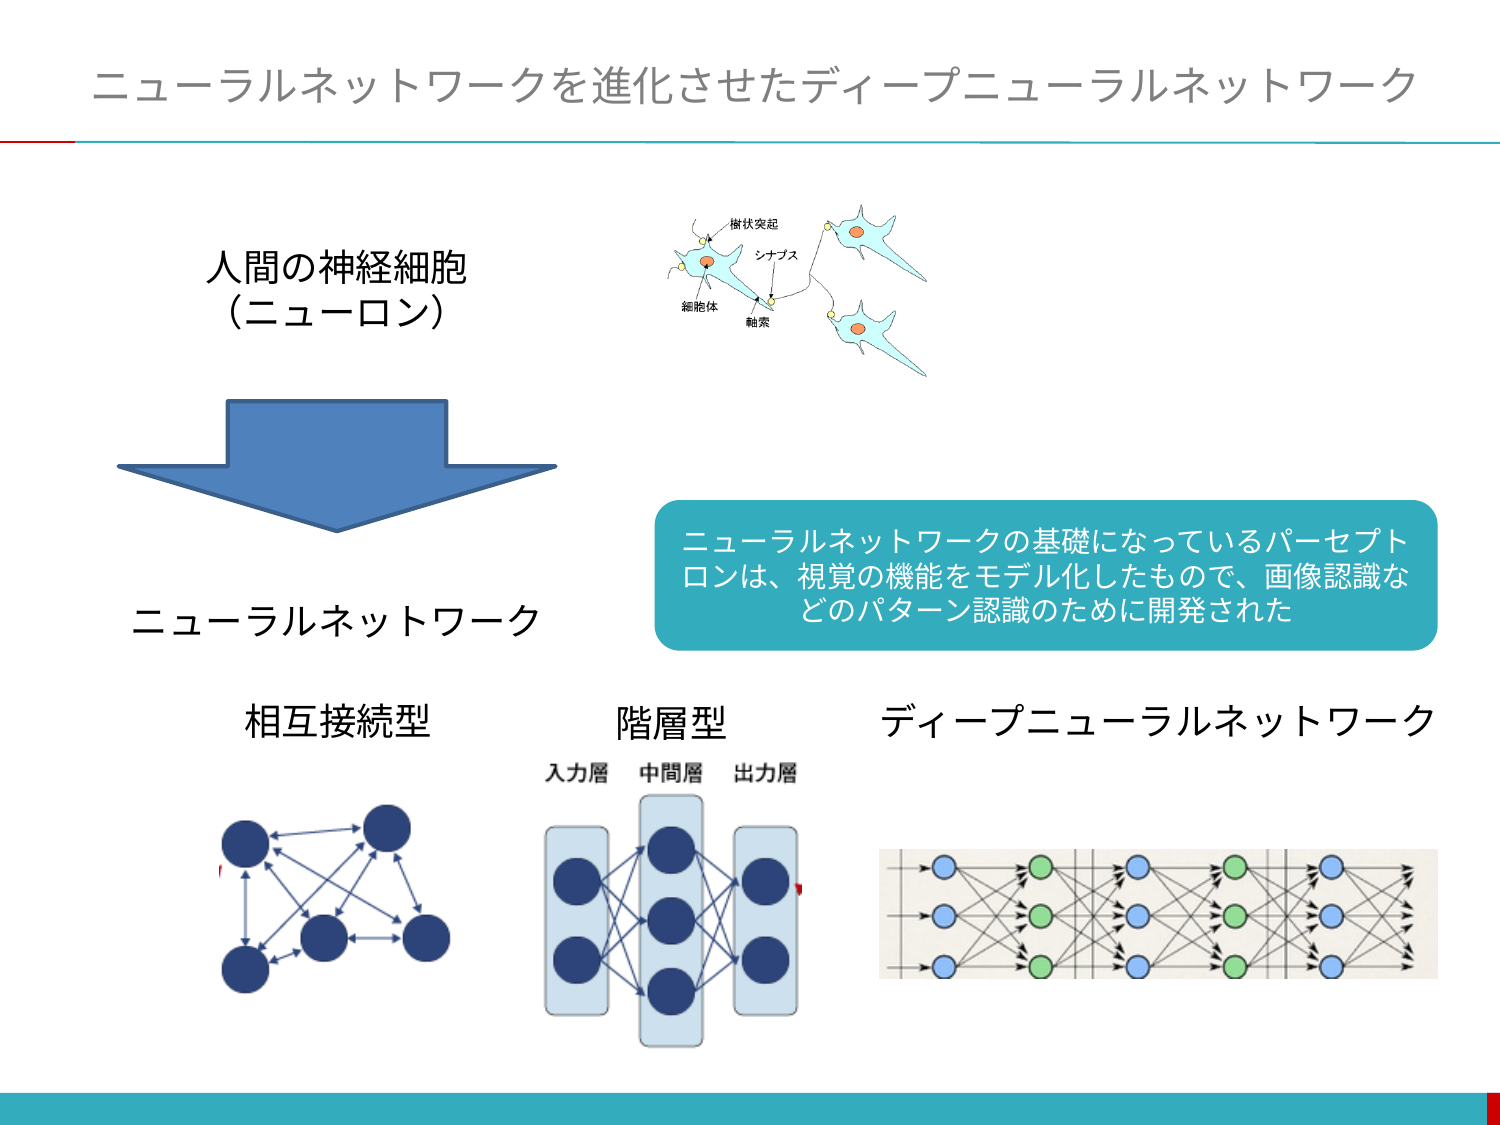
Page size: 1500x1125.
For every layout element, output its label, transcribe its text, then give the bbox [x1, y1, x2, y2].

picture [541, 750, 802, 1050]
text_box 階層型 [600, 693, 743, 749]
text_box ニューラルネットワークの基礎になっているパーセプトロンは、視覚の機能をモデル化したもので、画像認識などのパターン認識のために開発された [652, 497, 1440, 653]
picture [667, 203, 927, 377]
title ニューラルネットワークを進化させたディープニューラルネットワーク [75, 51, 1500, 120]
text_box 人間の神経細胞 （ニューロン） [190, 236, 484, 342]
text_box ニューラルネットワーク [116, 590, 559, 650]
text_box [859, 690, 1459, 980]
picture [219, 791, 455, 1007]
text_box [116, 399, 558, 534]
text_box 相互接続型 [229, 690, 447, 751]
